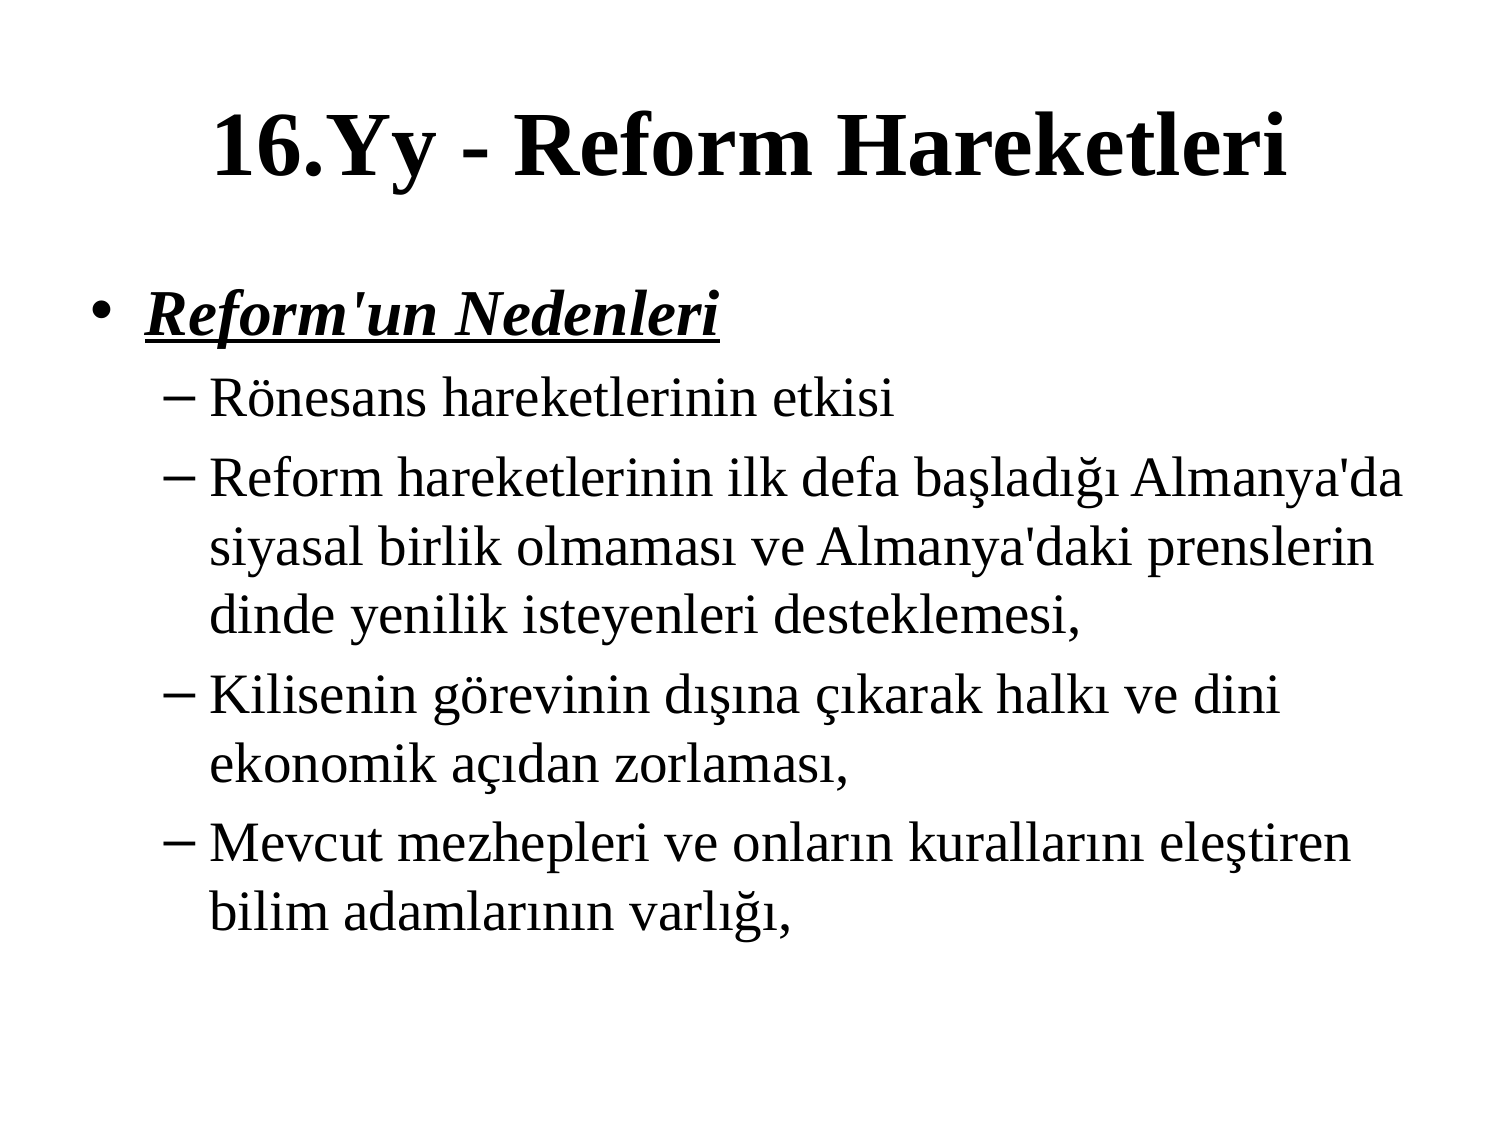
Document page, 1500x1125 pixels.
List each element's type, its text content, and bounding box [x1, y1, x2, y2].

list Reform'un Nedenleri Rönesans hareketlerinin etkisi Reform hareketlerinin ilk defa başladığı Almanya'da siyasal birlik olmaması ve Almanya'daki prenslerin dinde yenilik isteyenleri desteklemesi, Kilisenin görevinin dışına çıkarak halkı ve dini ekonomik açıdan zorlaması, Mevcut mezhepleri ve onların kurallarını eleştiren bilim adamlarının varlığı, [75, 262, 1425, 1005]
title 16.Yy - Reform Hareketleri [75, 45, 1425, 233]
